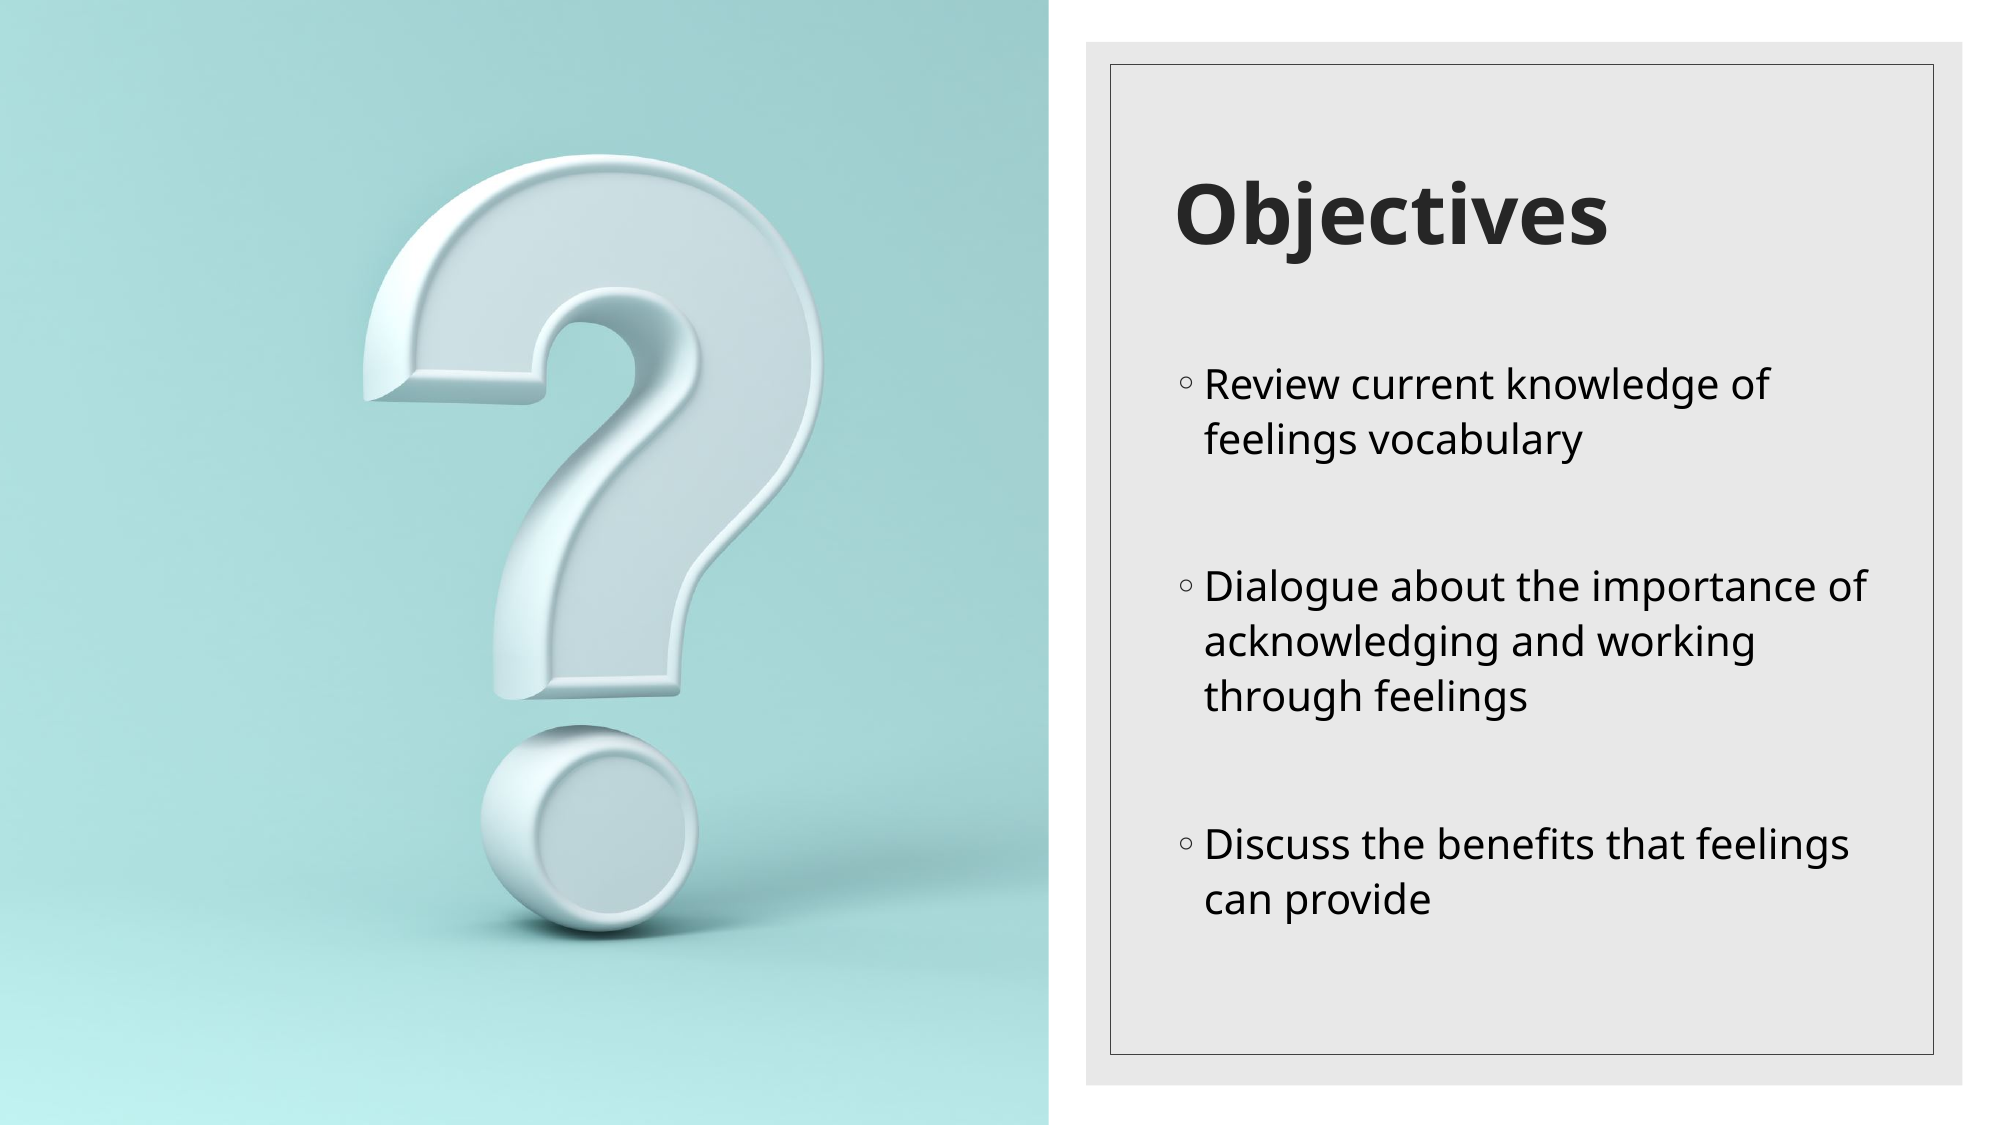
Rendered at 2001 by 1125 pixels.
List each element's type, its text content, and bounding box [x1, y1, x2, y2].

text_box [1109, 64, 1935, 1056]
list Review current knowledge of feelings vocabulary Dialogue about the importance of acknowledging and working through feelings Discuss the benefits that feelings can provide [1158, 345, 1893, 990]
text_box [1085, 41, 1963, 1086]
title Objectives [1158, 105, 1893, 331]
picture [0, 0, 1049, 1125]
text_box [1054, 0, 2000, 1125]
